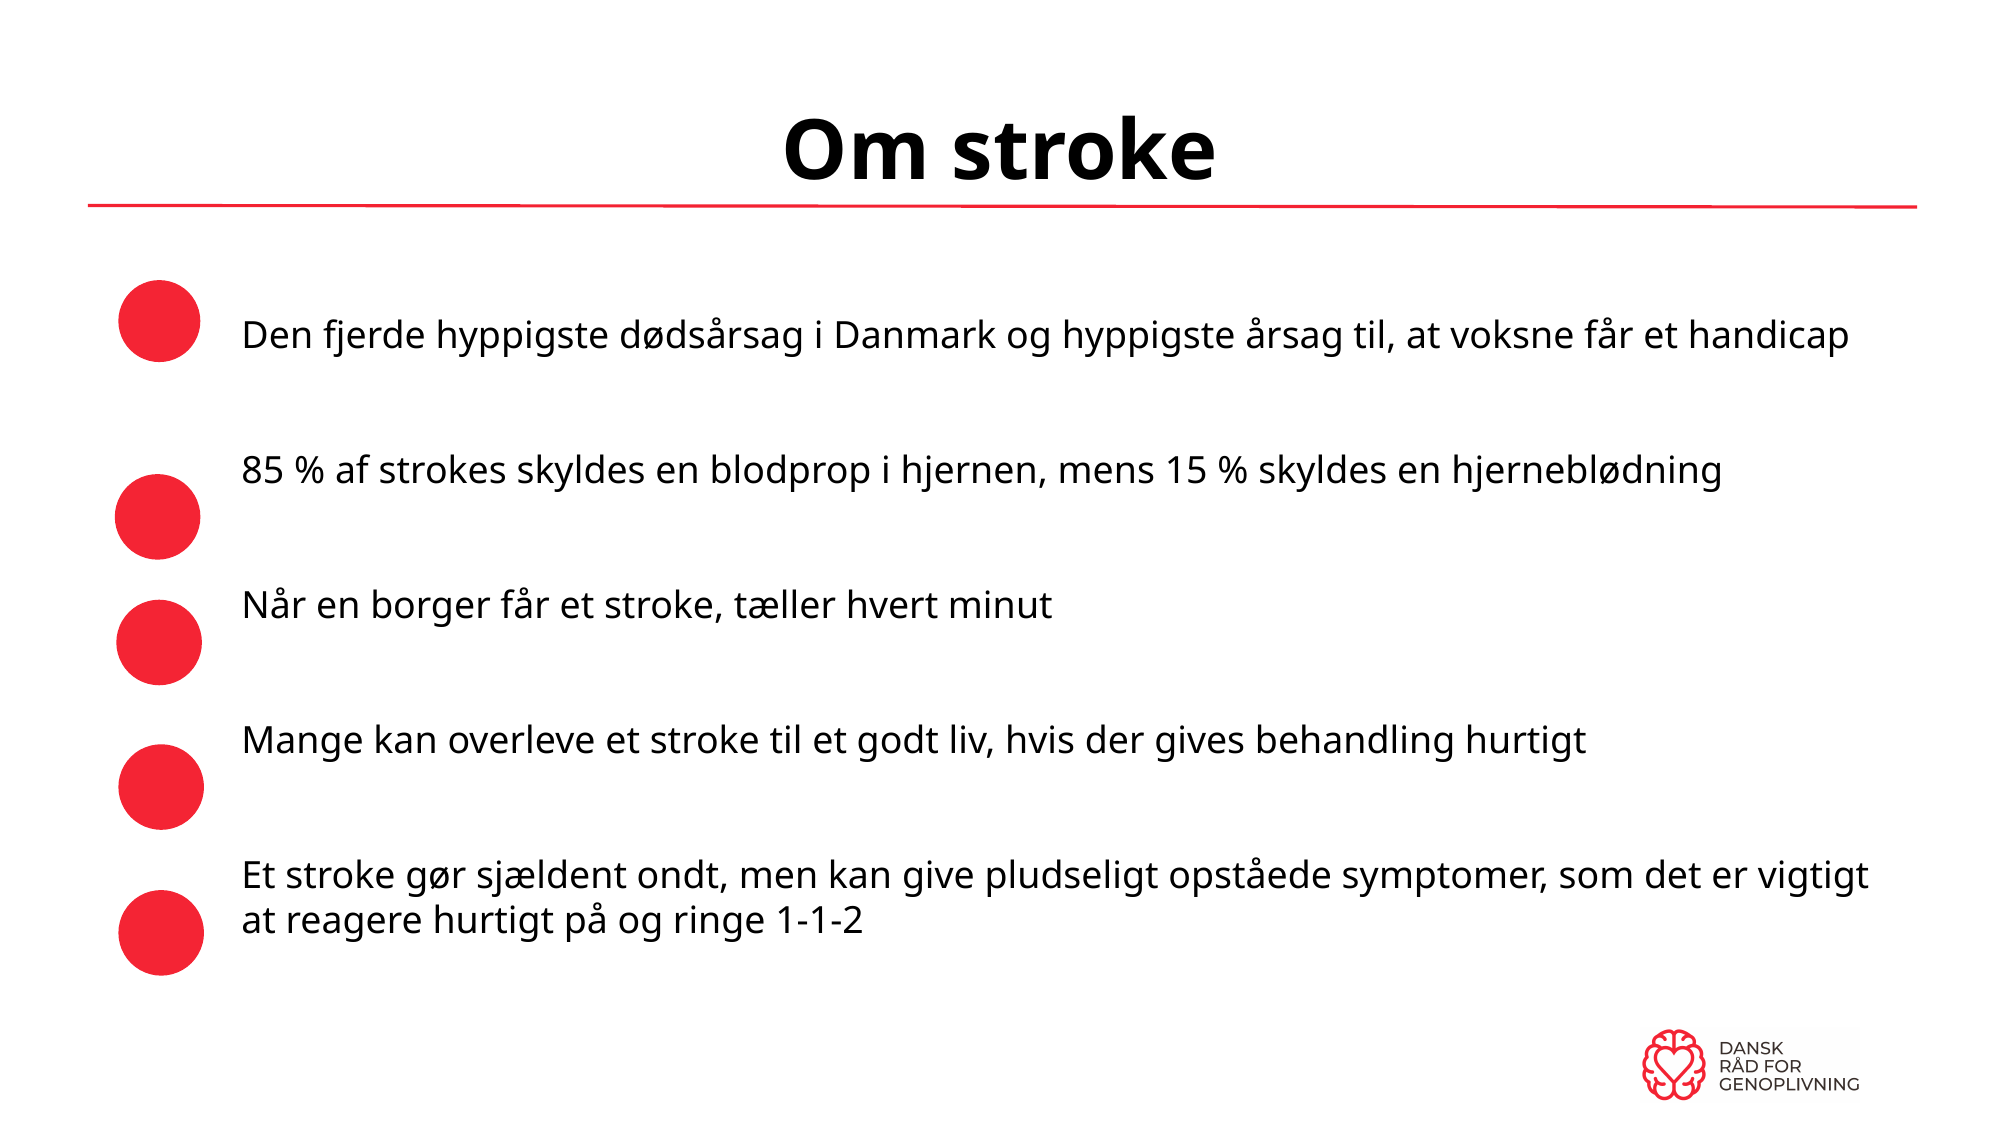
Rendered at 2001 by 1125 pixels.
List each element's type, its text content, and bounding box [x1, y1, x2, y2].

text_box [120, 892, 202, 974]
title Om stroke [249, 79, 1750, 205]
text_box [116, 476, 199, 558]
text_box [120, 746, 202, 828]
text_box [118, 601, 200, 684]
text_box [120, 282, 199, 360]
picture [1640, 1027, 1860, 1103]
text_box Den fjerde hyppigste dødsårsag i Danmark og hyppigste årsag til, at voksne får et handicap 85 % af strokes skyldes en blodprop i hjernen, mens 15 % skyldes en hjerneblødning Når en borger får et stroke, tæller hvert minut Mange kan overleve et stroke til et godt liv, hvis der gives behandling hurtigt Et stroke gør sjældent ondt, men kan give pludseligt opståede symptomer, som det er vigtigt at reagere hurtigt på og ringe 1-1-2 [226, 303, 1928, 949]
